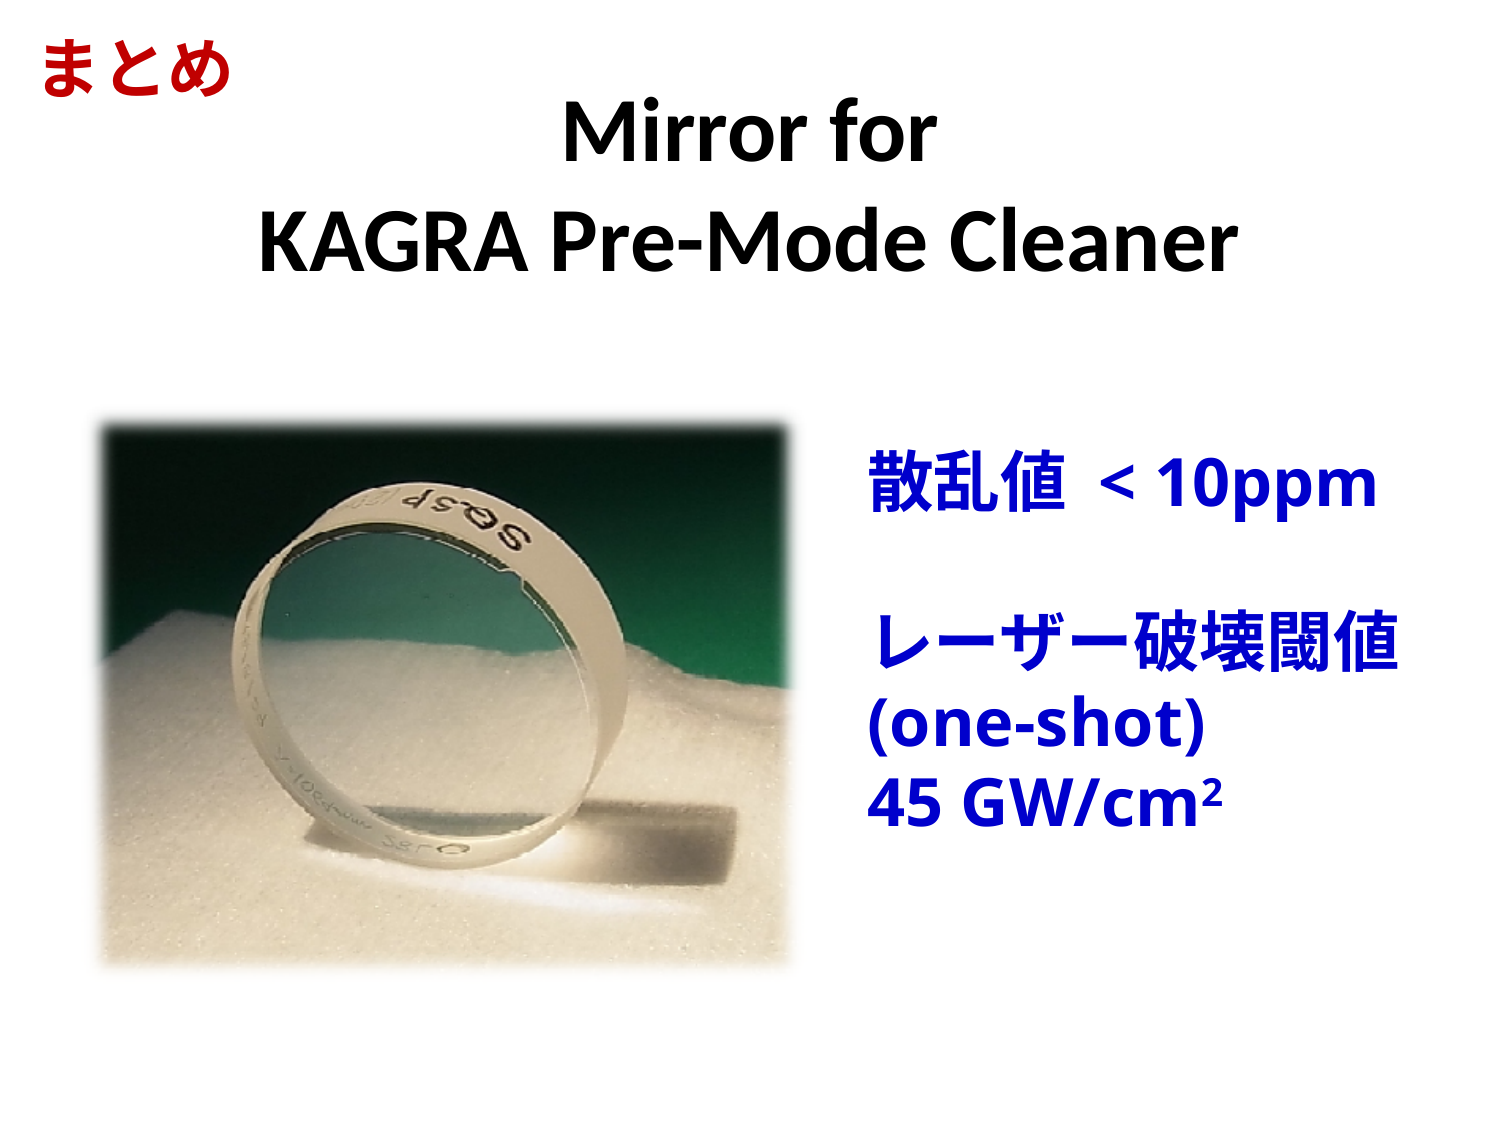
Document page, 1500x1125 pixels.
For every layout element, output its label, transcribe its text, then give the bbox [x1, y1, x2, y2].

text_box 散乱値 < 10ppm レーザー破壊閾値 (one-shot) 45 GW/cm2 [880, 432, 1415, 848]
text_box まとめ [19, 19, 250, 115]
picture [0, 402, 877, 1026]
title Mirror for KAGRA Pre-Mode Cleaner [74, 85, 1426, 274]
